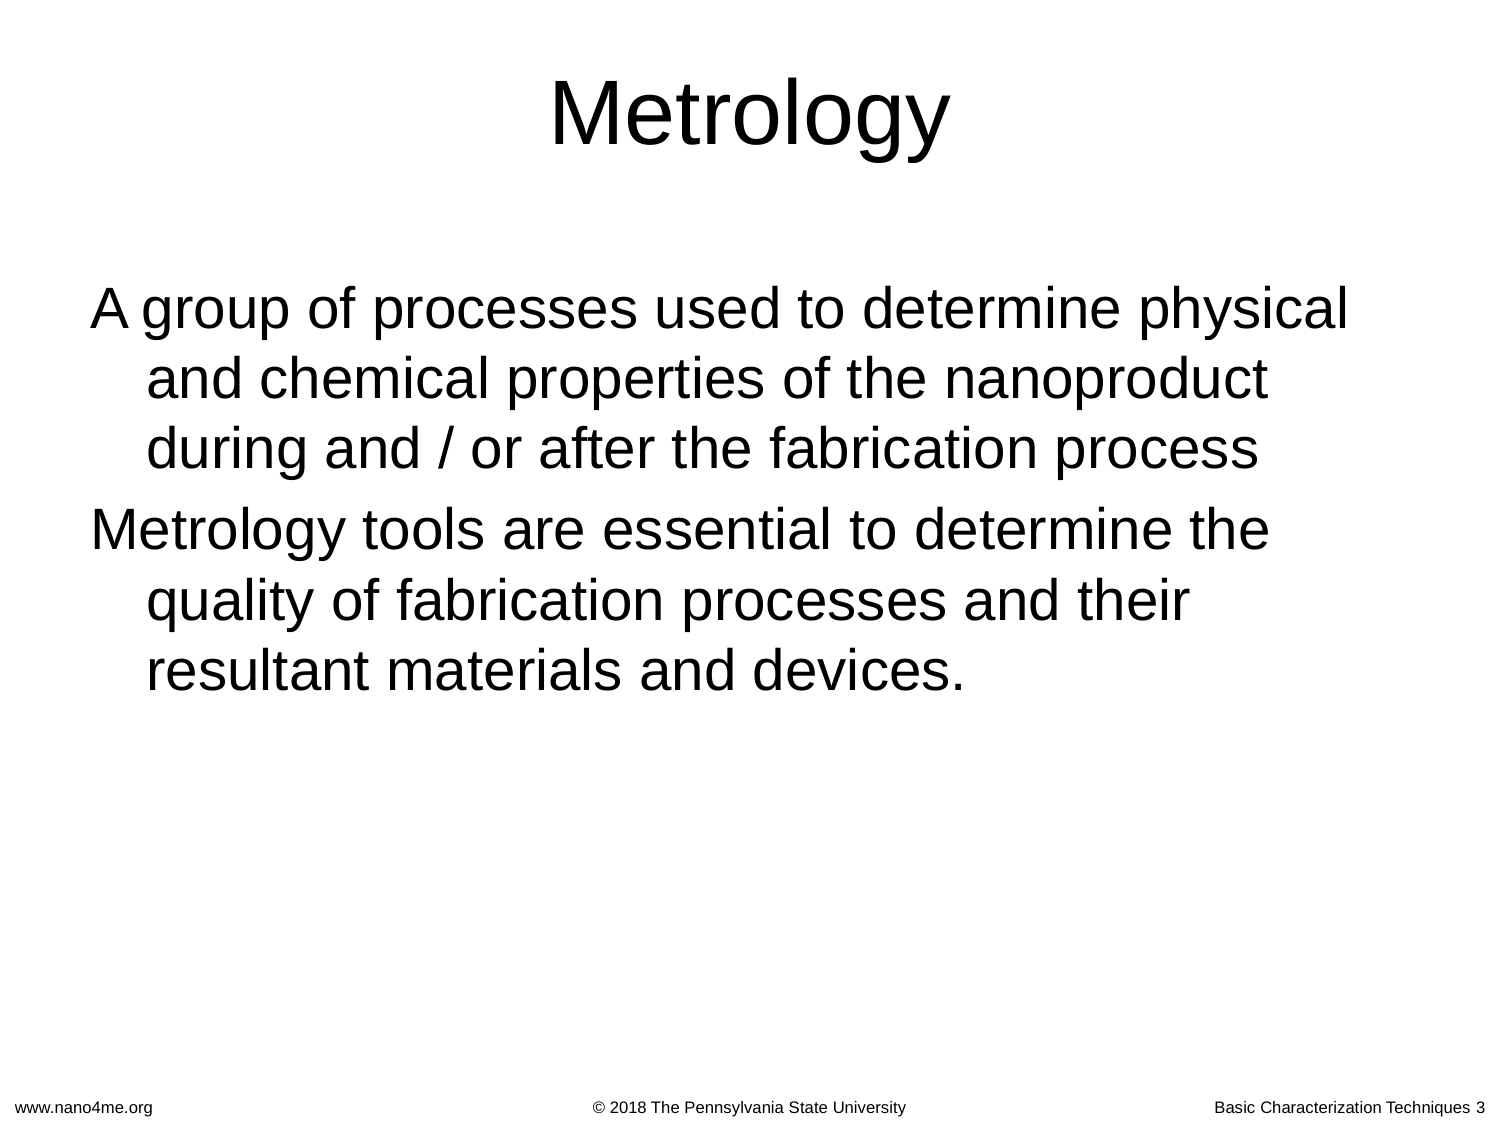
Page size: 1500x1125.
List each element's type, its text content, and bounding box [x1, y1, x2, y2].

list A group of processes used to determine physical and chemical properties of the nanoproduct during and / or after the fabrication process Metrology tools are essential to determine the quality of fabrication processes and their resultant materials and devices. [75, 262, 1425, 1005]
title Metrology [75, 45, 1425, 233]
